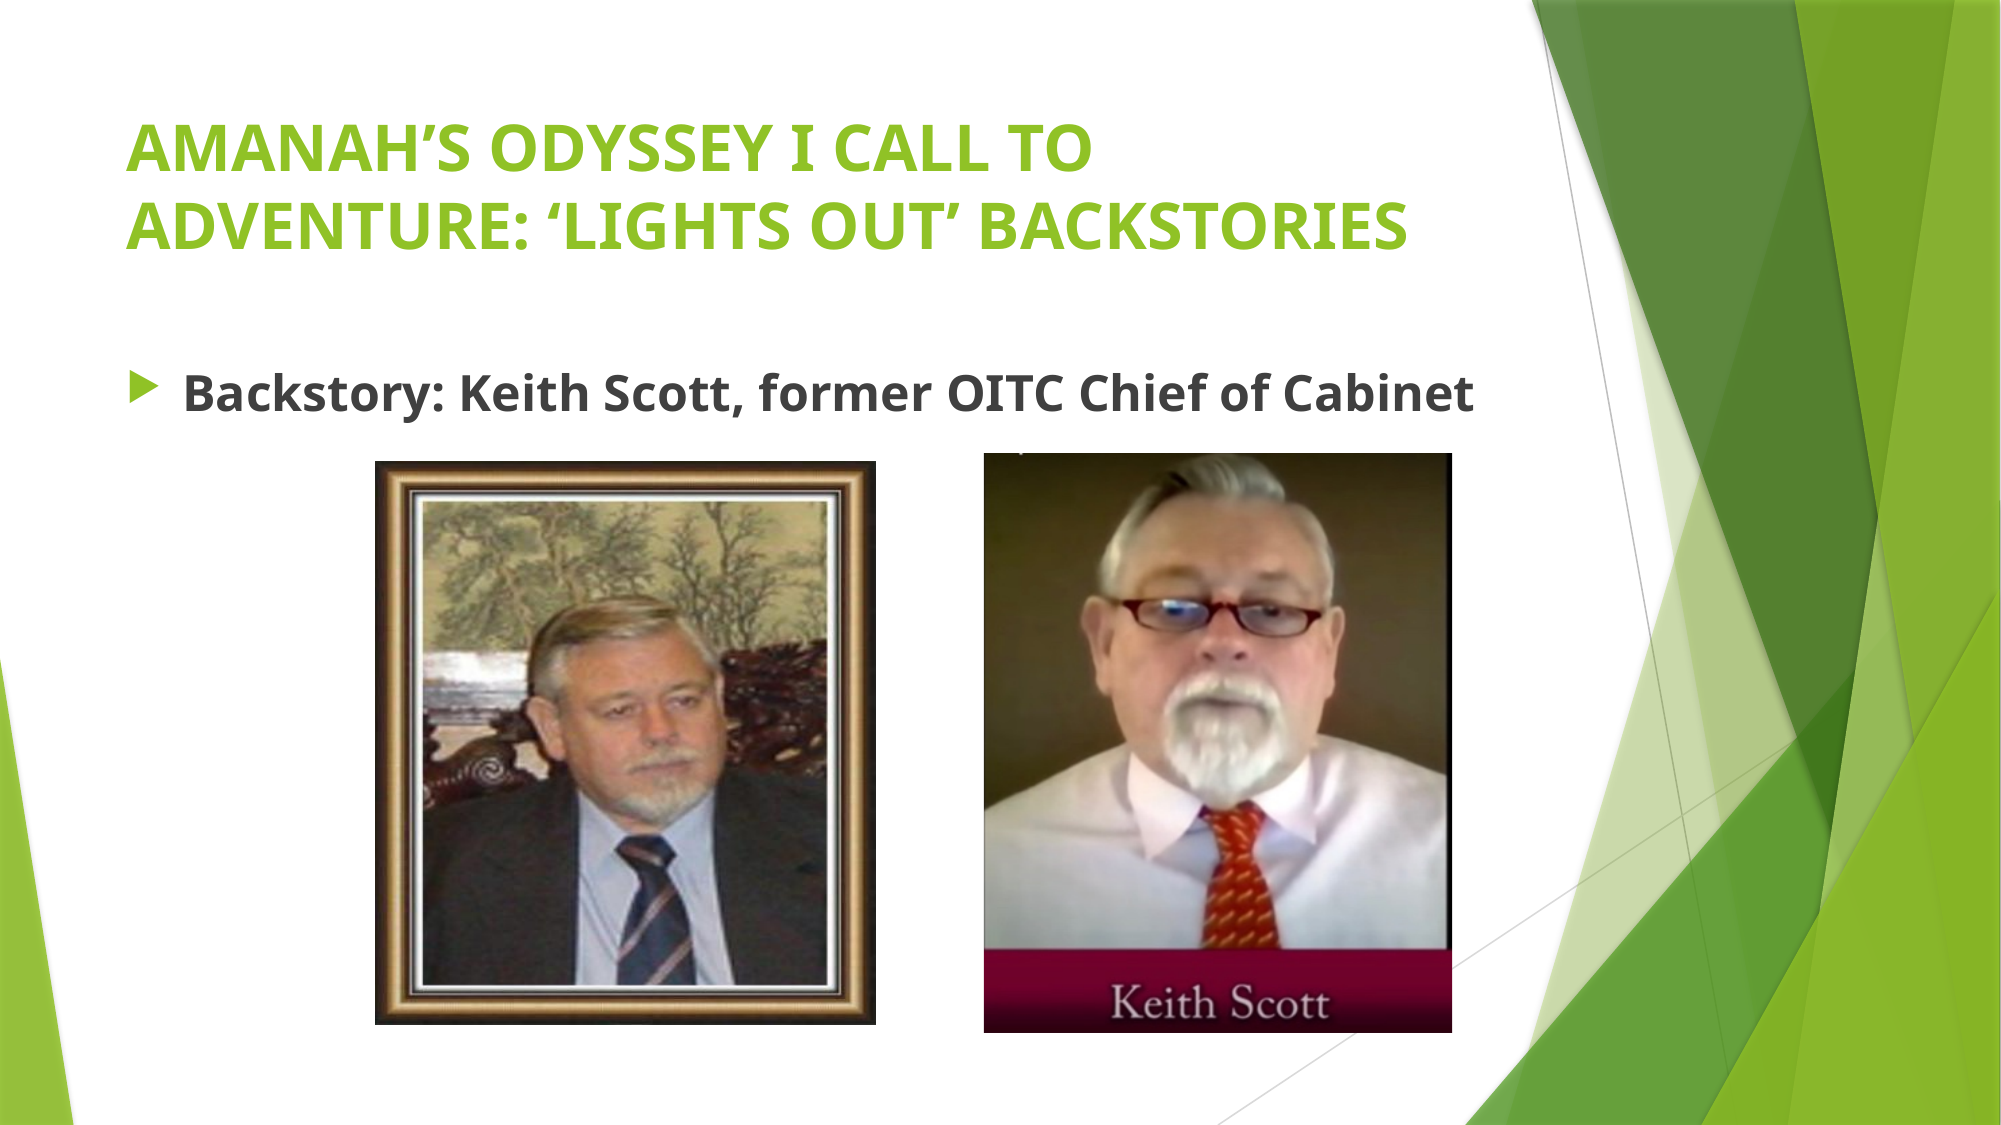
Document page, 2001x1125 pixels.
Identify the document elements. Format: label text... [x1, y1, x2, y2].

picture [983, 452, 1453, 1034]
list Backstory: Keith Scott, former OITC Chief of Cabinet [111, 354, 1522, 992]
picture [375, 460, 877, 1026]
title AMANAH’S ODYSSEY I CALL TO ADVENTURE: ‘LIGHTS OUT’ BACKSTORIES [111, 99, 1522, 317]
